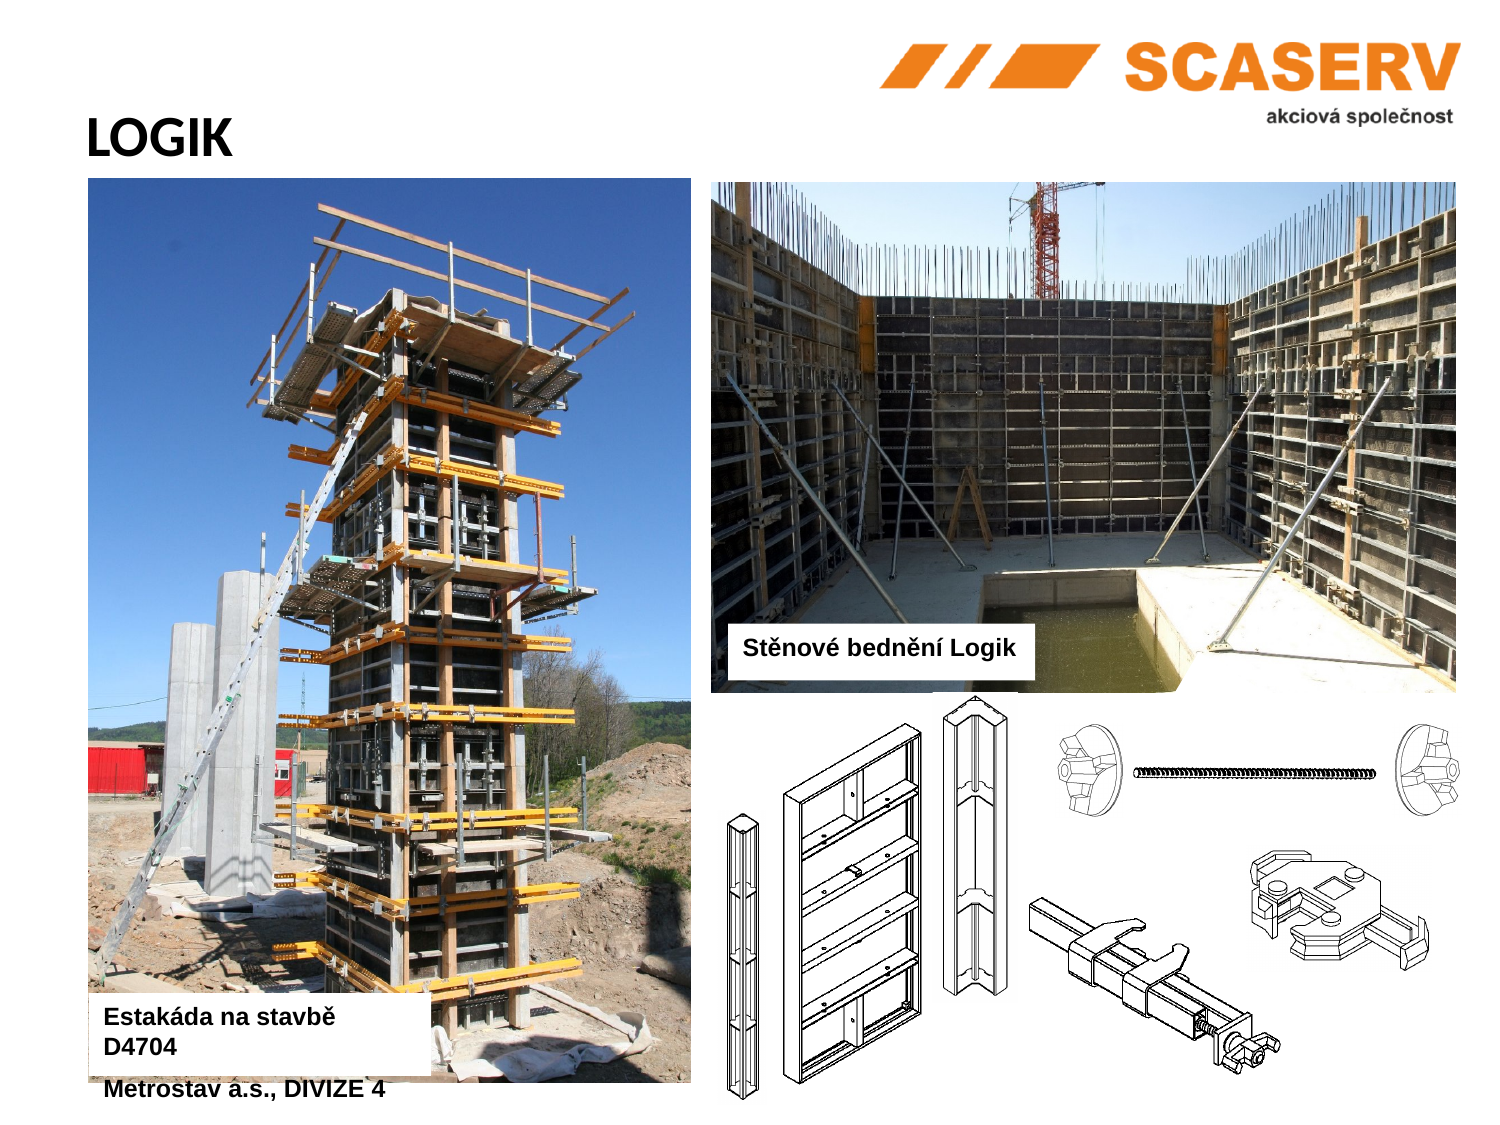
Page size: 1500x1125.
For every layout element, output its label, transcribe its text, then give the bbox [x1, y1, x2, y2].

picture [879, 42, 1461, 127]
picture [711, 178, 1475, 1105]
picture [88, 178, 692, 1083]
text_box LOGIK [71, 90, 1053, 176]
